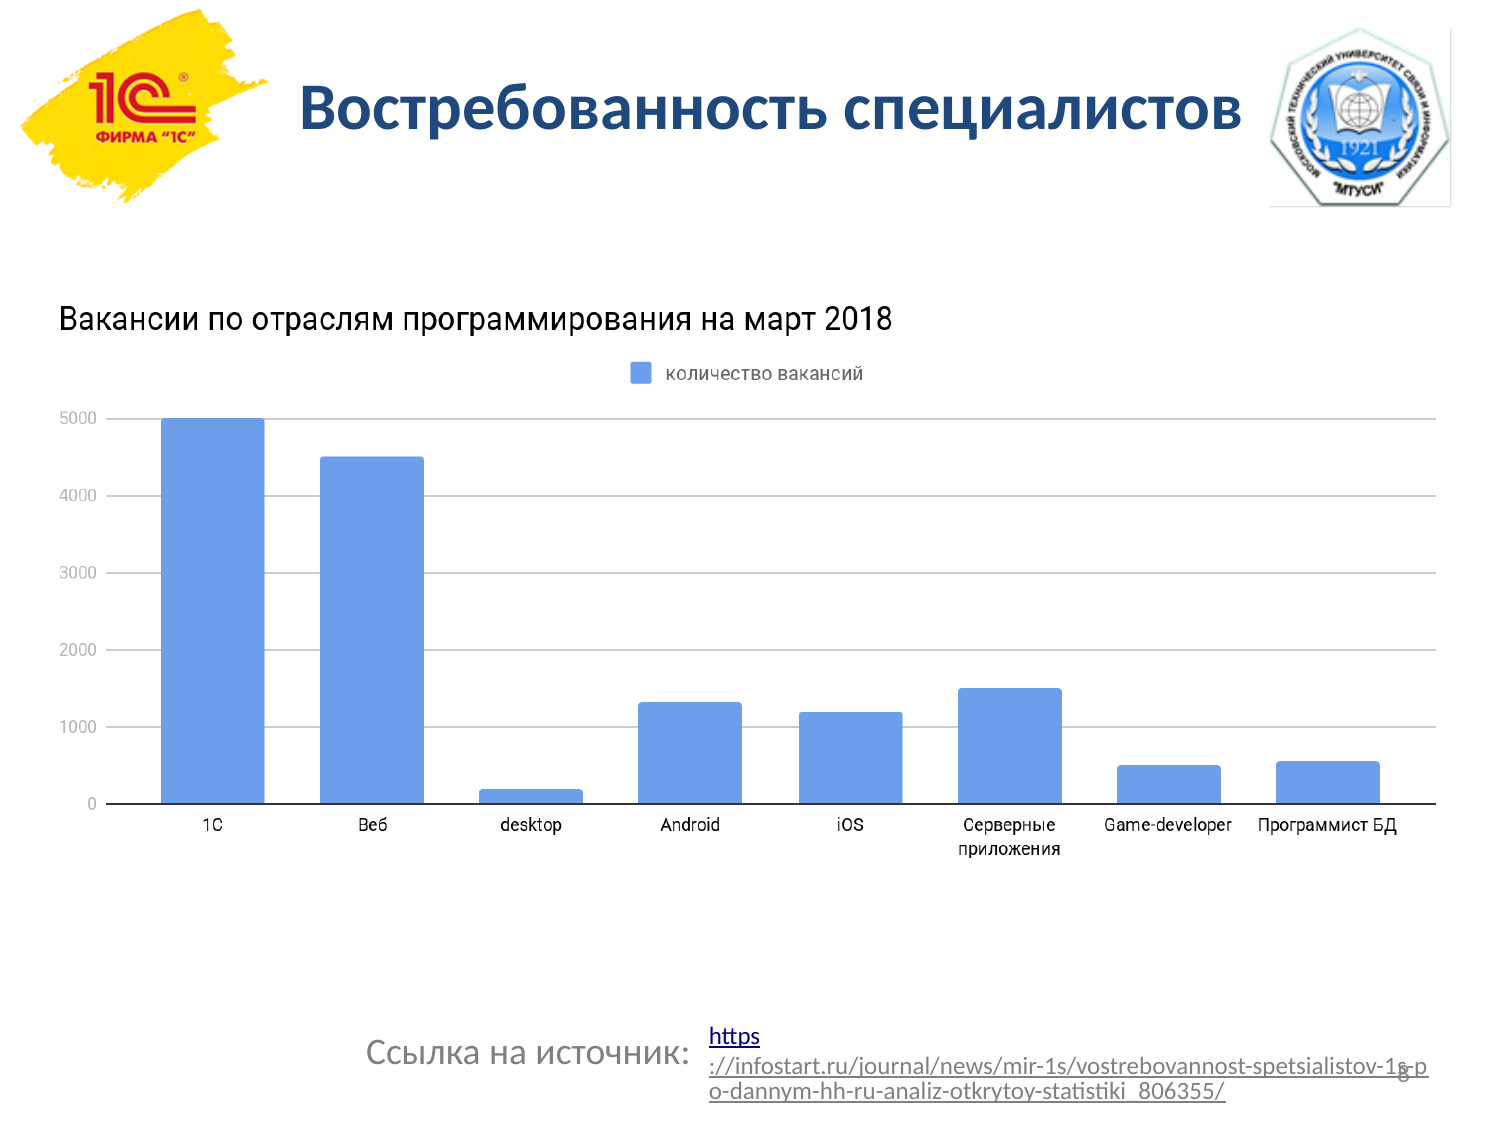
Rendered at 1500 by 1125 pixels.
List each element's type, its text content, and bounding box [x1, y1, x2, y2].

text_box https://infostart.ru/journal/news/mir-1s/vostrebovannost-spetsialistov-1s-po-dannym-hh-ru-analiz-otkrytoy-statistiki_806355/ [693, 1012, 1444, 1117]
picture [10, 0, 287, 209]
text_box Ссылка на источник: [351, 1019, 693, 1080]
picture [29, 267, 1464, 892]
picture [1269, 28, 1453, 209]
text_box Востребованность специалистов [290, 56, 1264, 151]
